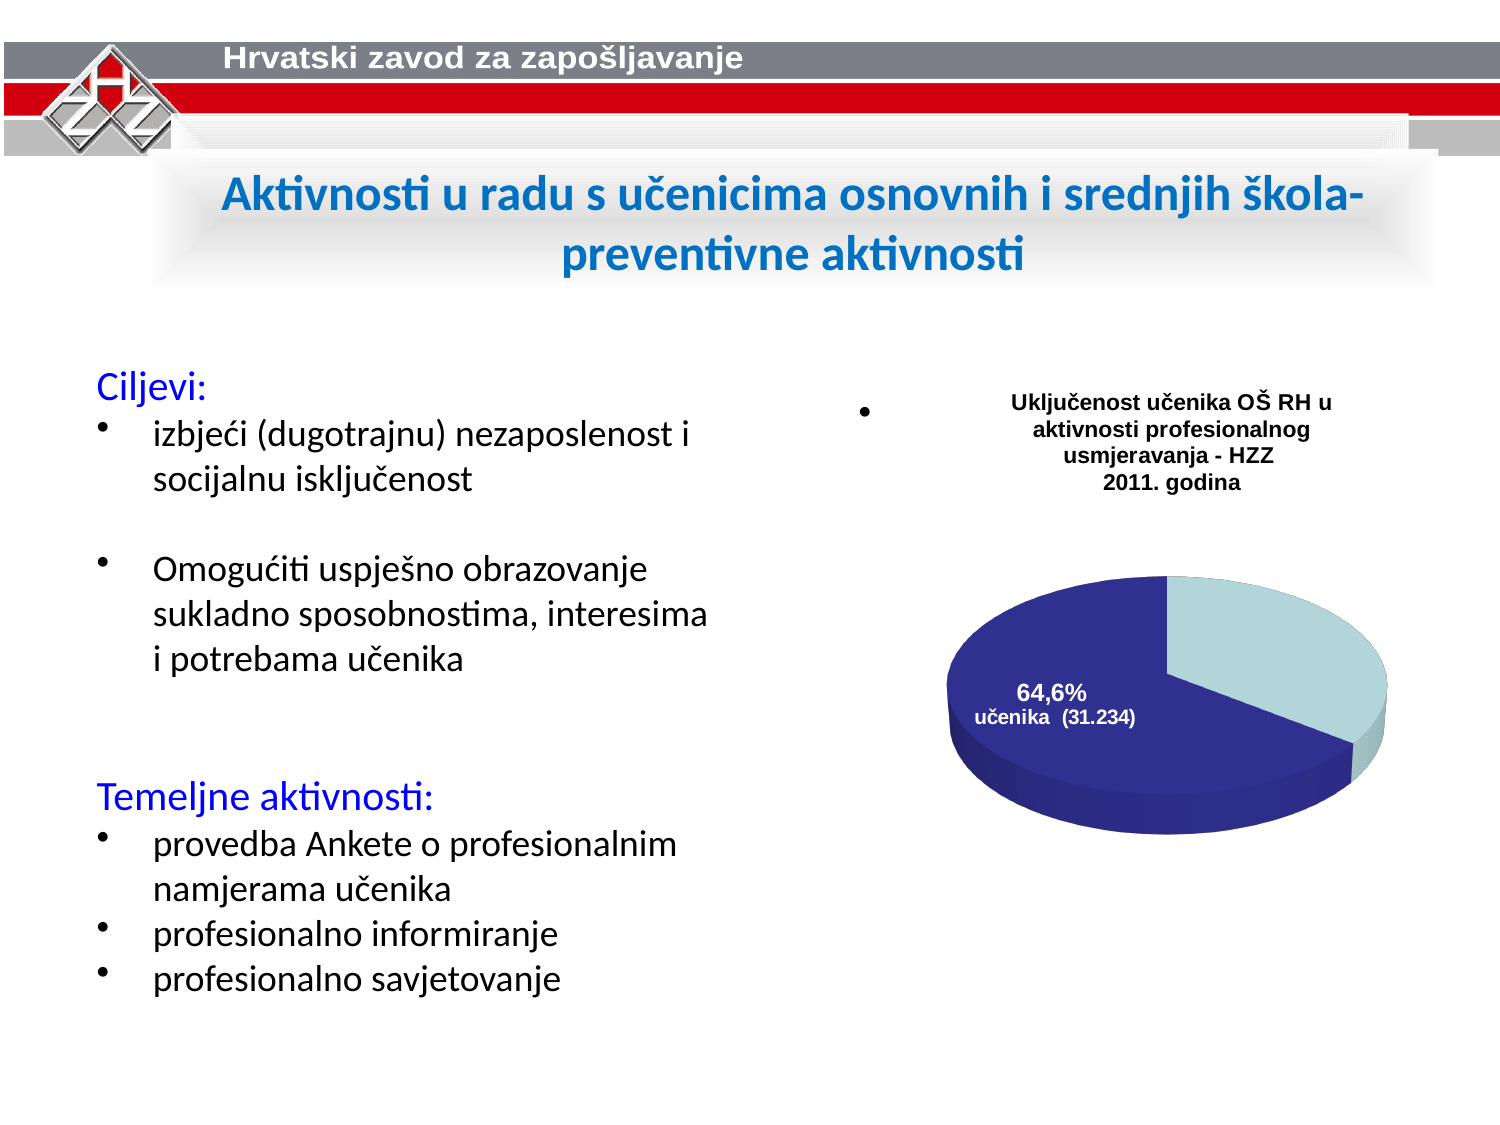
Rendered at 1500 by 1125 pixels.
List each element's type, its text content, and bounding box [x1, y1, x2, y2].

chart [902, 362, 1442, 903]
text_box Aktivnosti u radu s učenicima osnovnih i srednjih škola- preventivne aktivnosti [147, 163, 1439, 291]
text_box Ciljevi: izbjeći (dugotrajnu) nezaposlenost i socijalnu isključenost Omogućiti uspješno obrazovanje sukladno sposobnostima, interesima i potrebama učenika Temeljne aktivnosti: provedba Ankete o profesionalnim namjerama učenika profesionalno informiranje profesionalno savjetovanje [81, 351, 727, 1007]
text_box [843, 386, 896, 447]
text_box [0, 42, 1500, 156]
